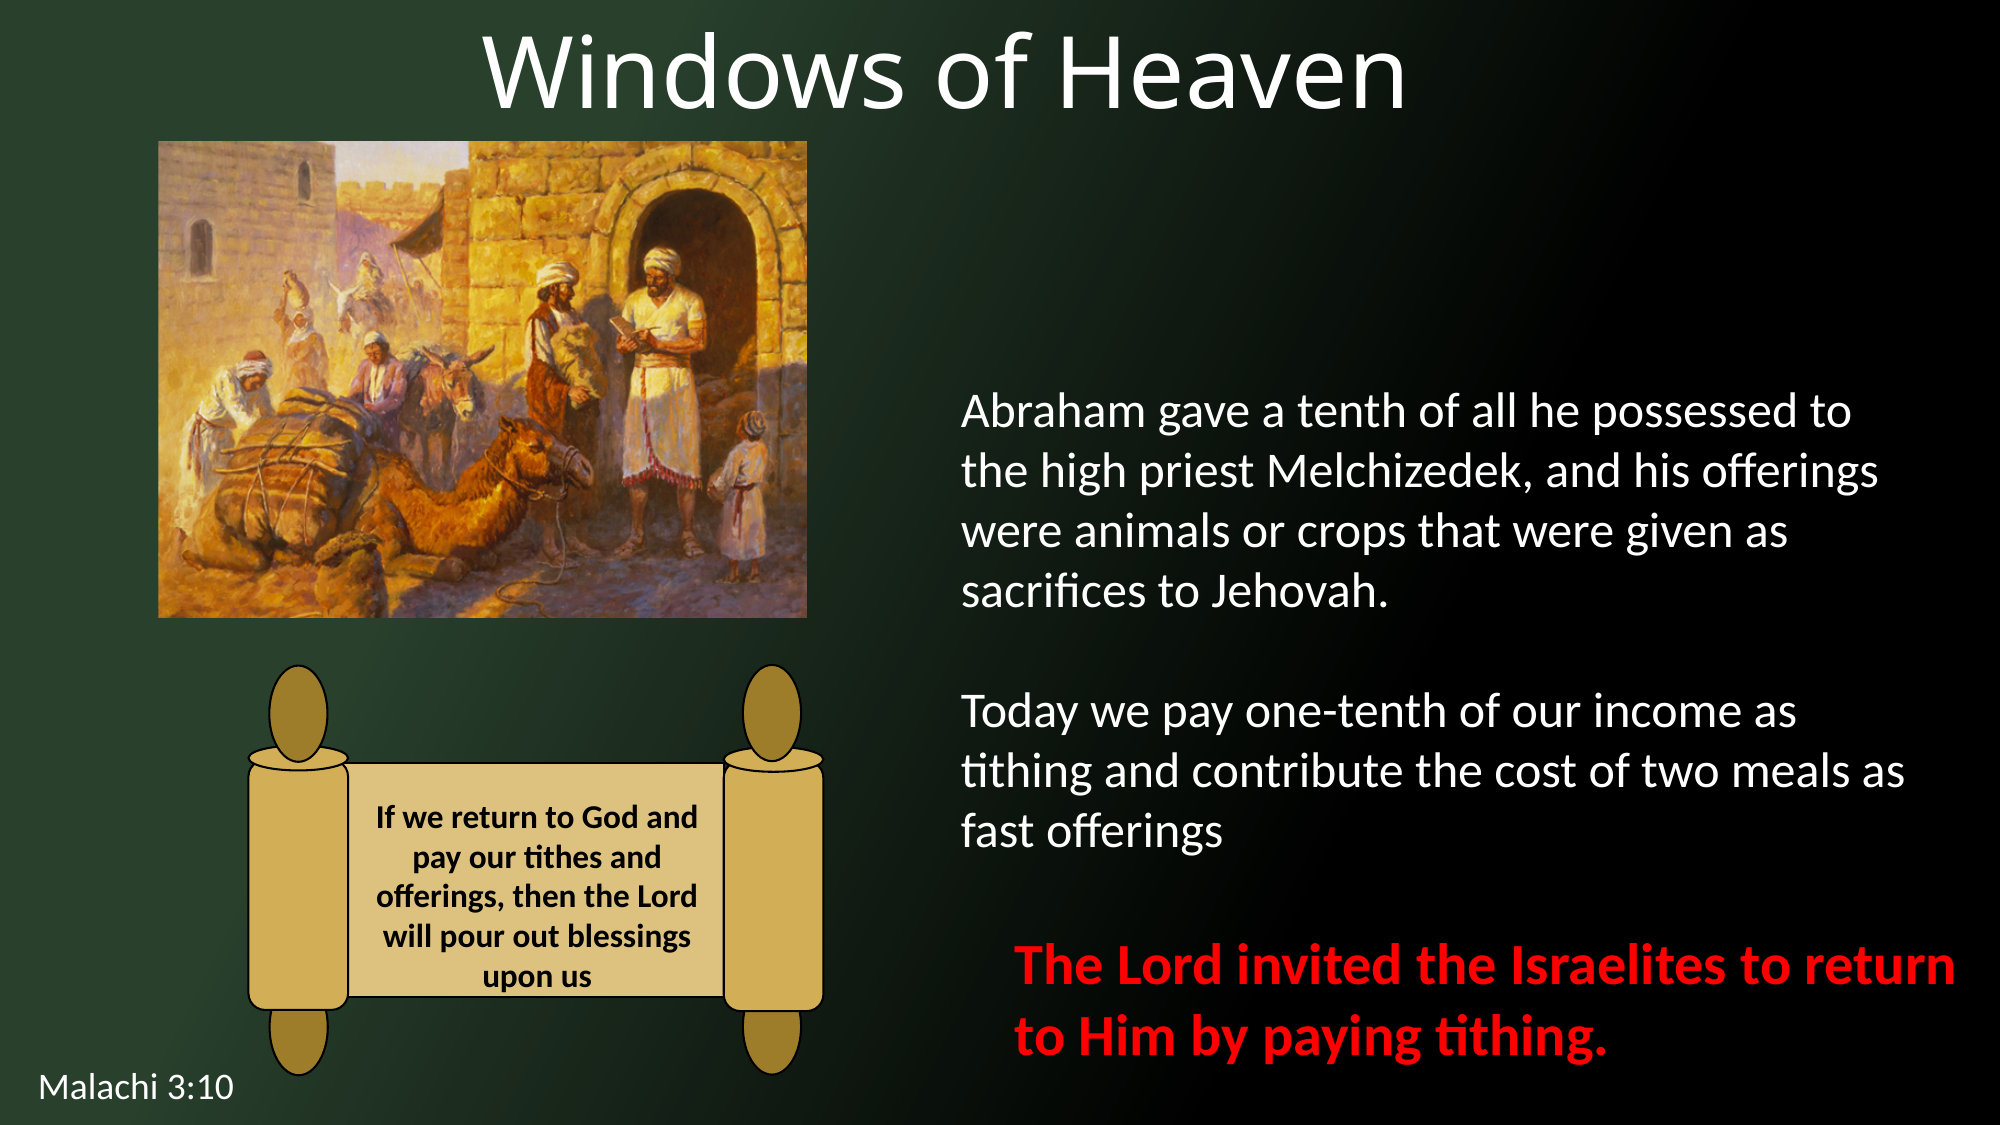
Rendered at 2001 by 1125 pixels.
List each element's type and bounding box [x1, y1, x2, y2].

text_box [248, 664, 824, 1076]
picture [0, 0, 2000, 1125]
